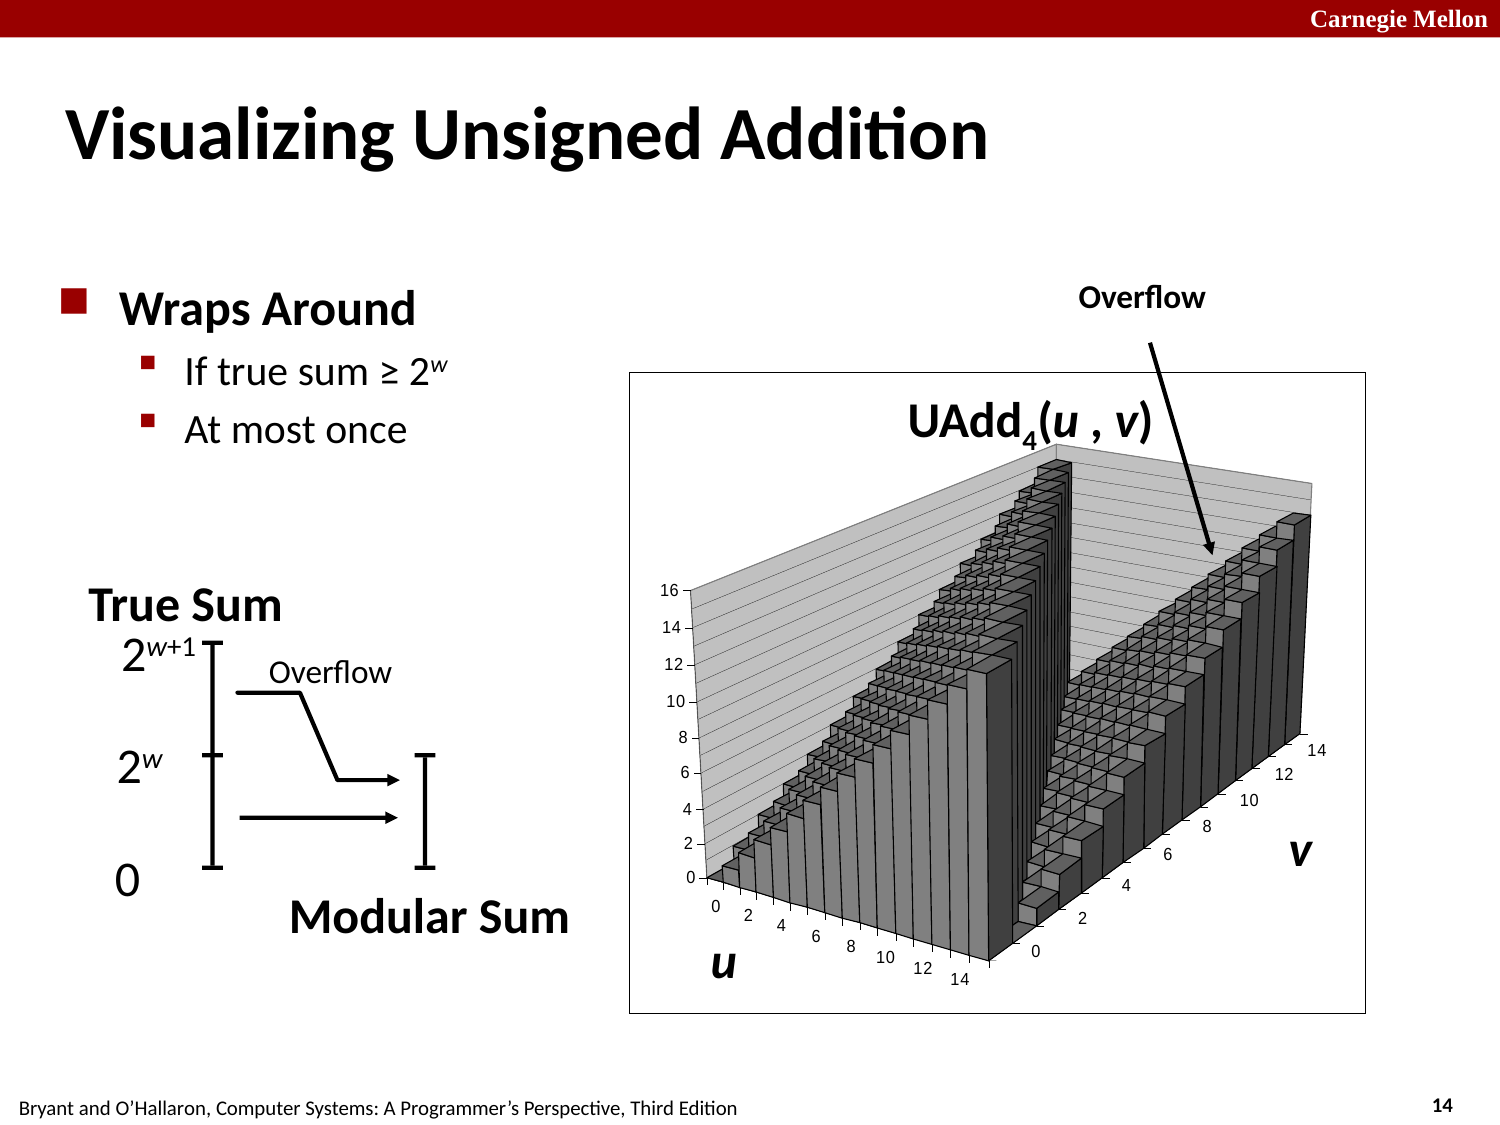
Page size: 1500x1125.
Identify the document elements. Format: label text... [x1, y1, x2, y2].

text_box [99, 613, 436, 915]
title Visualizing Unsigned Addition [49, 83, 1339, 176]
list Wraps Around If true sum ≥ 2w At most once [47, 267, 619, 1125]
text_box Modular Sum [273, 876, 586, 951]
text_box Overflow [1063, 267, 1221, 323]
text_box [624, 367, 1374, 1020]
text_box True Sum [73, 563, 298, 639]
